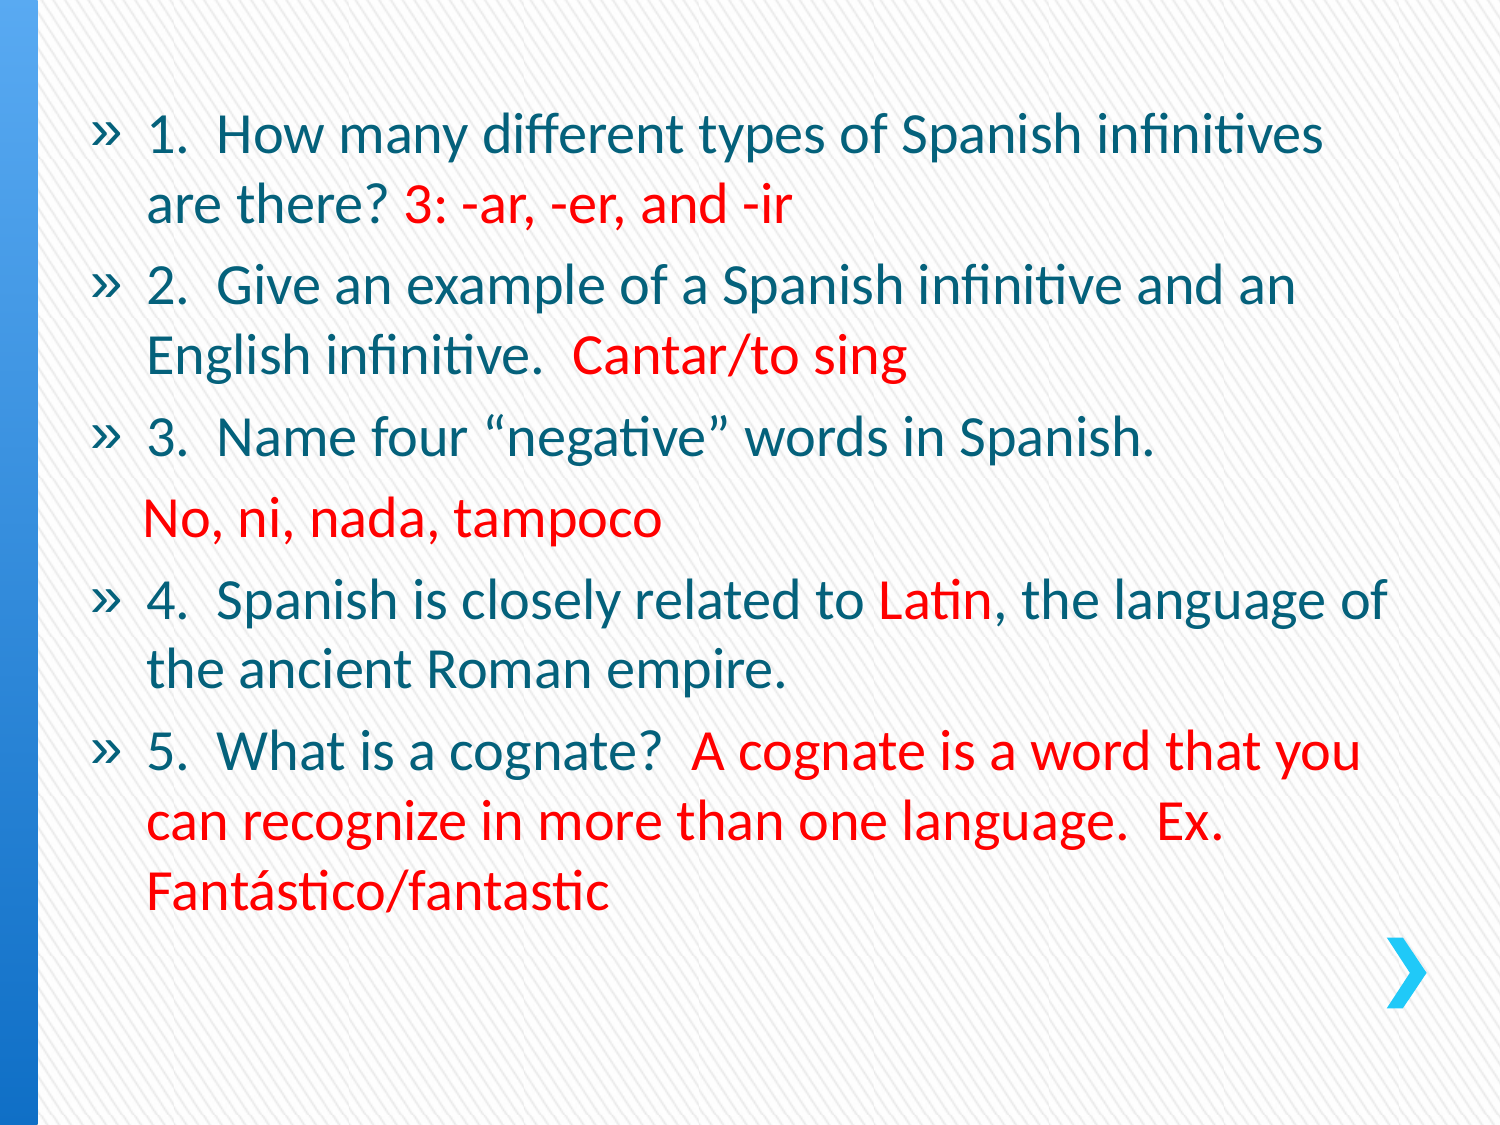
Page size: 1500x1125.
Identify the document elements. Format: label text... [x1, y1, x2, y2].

list 1. How many different types of Spanish infinitives are there? 3: -ar, -er, and -ir 2. Give an example of a Spanish infinitive and an English infinitive. Cantar/to sing 3. Name four “negative” words in Spanish. No, ni, nada, tampoco 4. Spanish is closely related to Latin, the language of the ancient Roman empire. 5. What is a cognate? A cognate is a word that you can recognize in more than one language. Ex. Fantástico/fantastic [75, 87, 1425, 1005]
